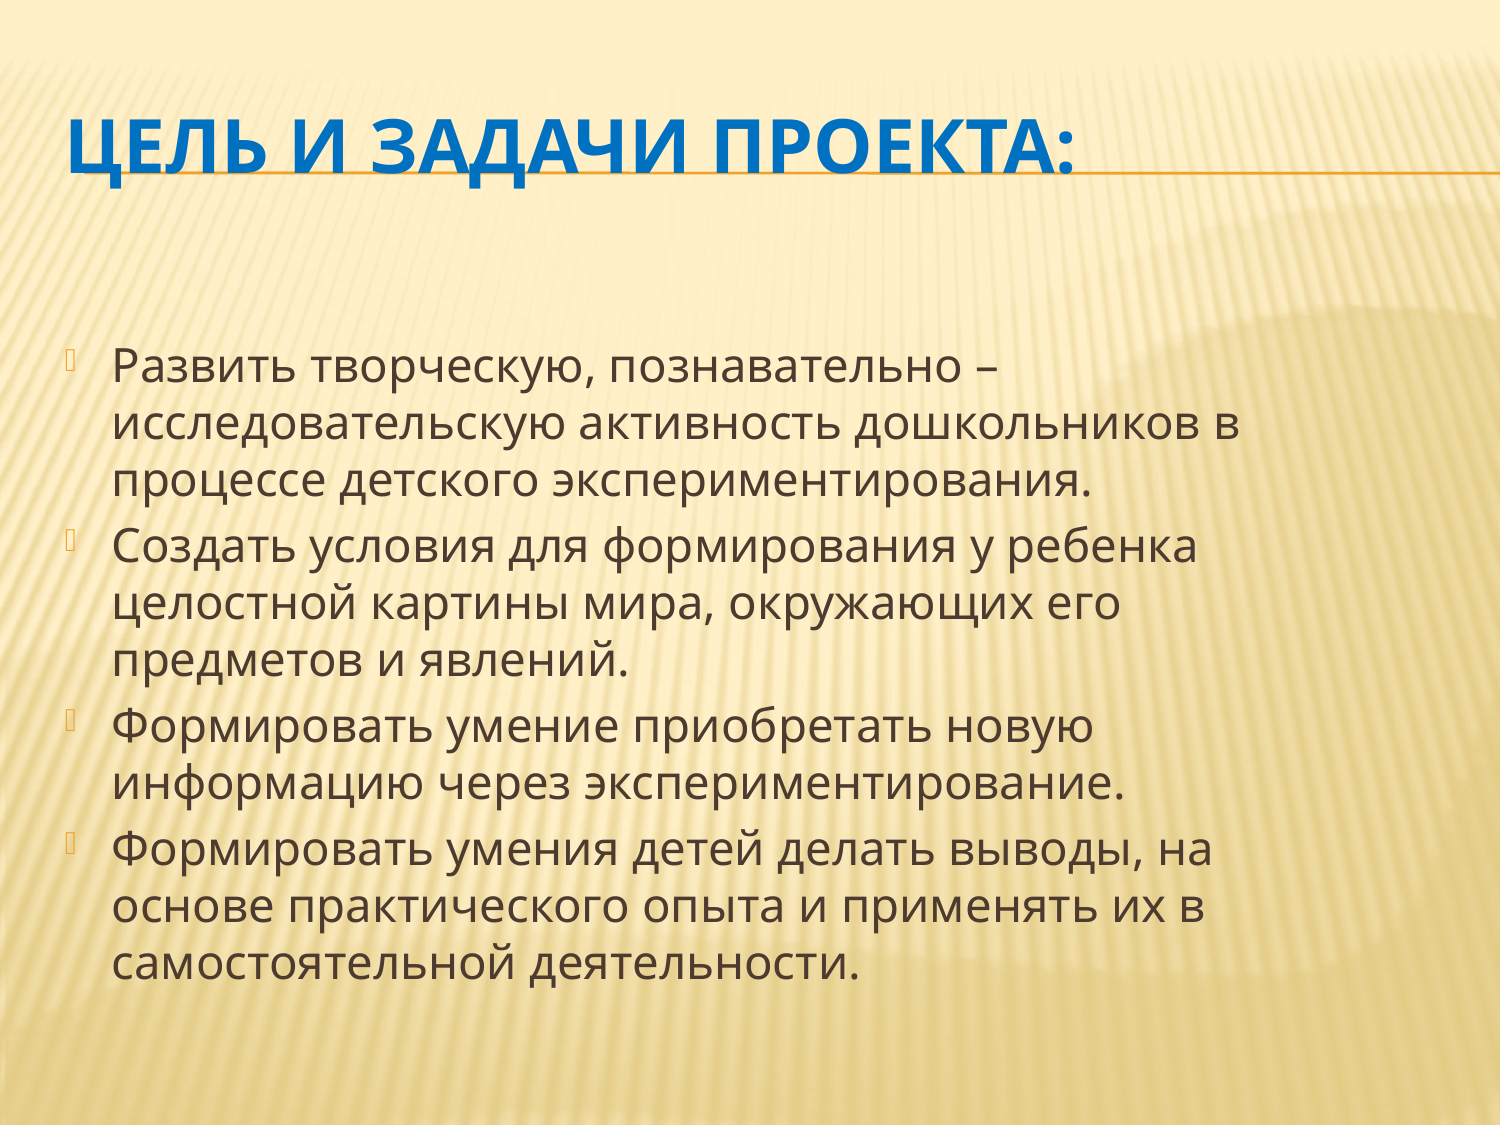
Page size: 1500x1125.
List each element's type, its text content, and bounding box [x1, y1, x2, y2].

list Развить творческую, познавательно – исследовательскую активность дошкольников в процессе детского экспериментирования. Создать условия для формирования у ребенка целостной картины мира, окружающих его предметов и явлений. Формировать умение приобретать новую информацию через экспериментирование. Формировать умения детей делать выводы, на основе практического опыта и применять их в самостоятельной деятельности. [50, 328, 1372, 998]
title Цель и задачи проекта: [50, 75, 1475, 213]
